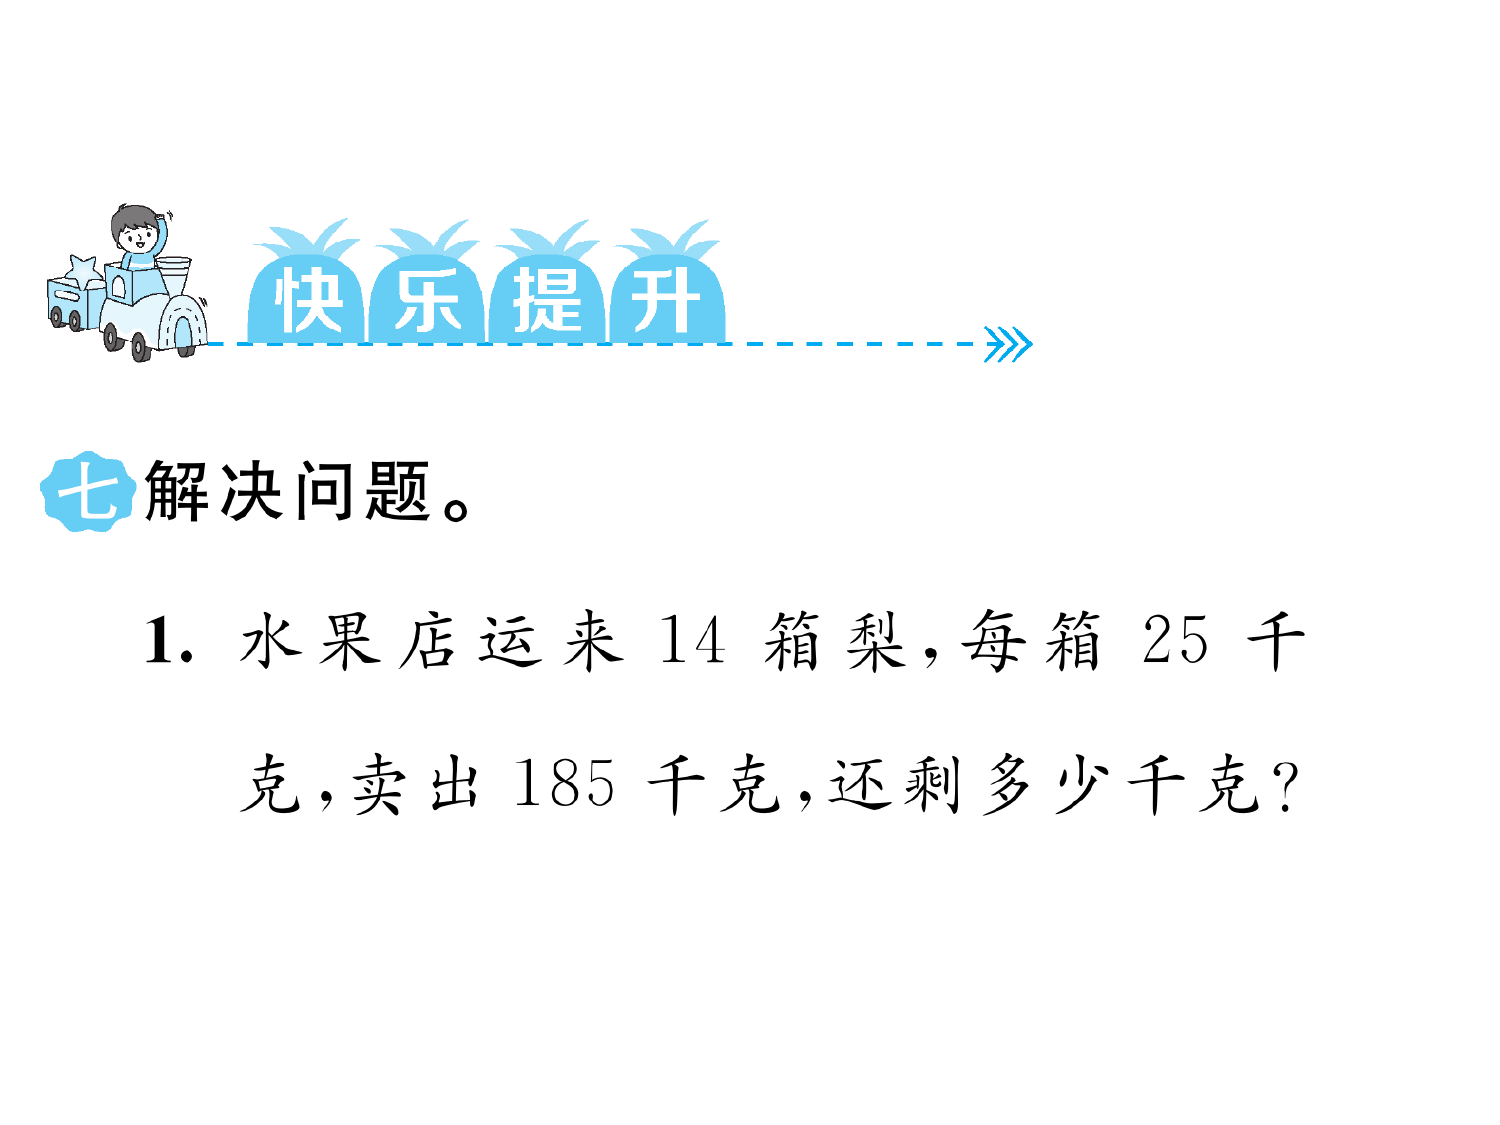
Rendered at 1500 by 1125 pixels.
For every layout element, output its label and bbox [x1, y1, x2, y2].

picture [35, 177, 1361, 1122]
